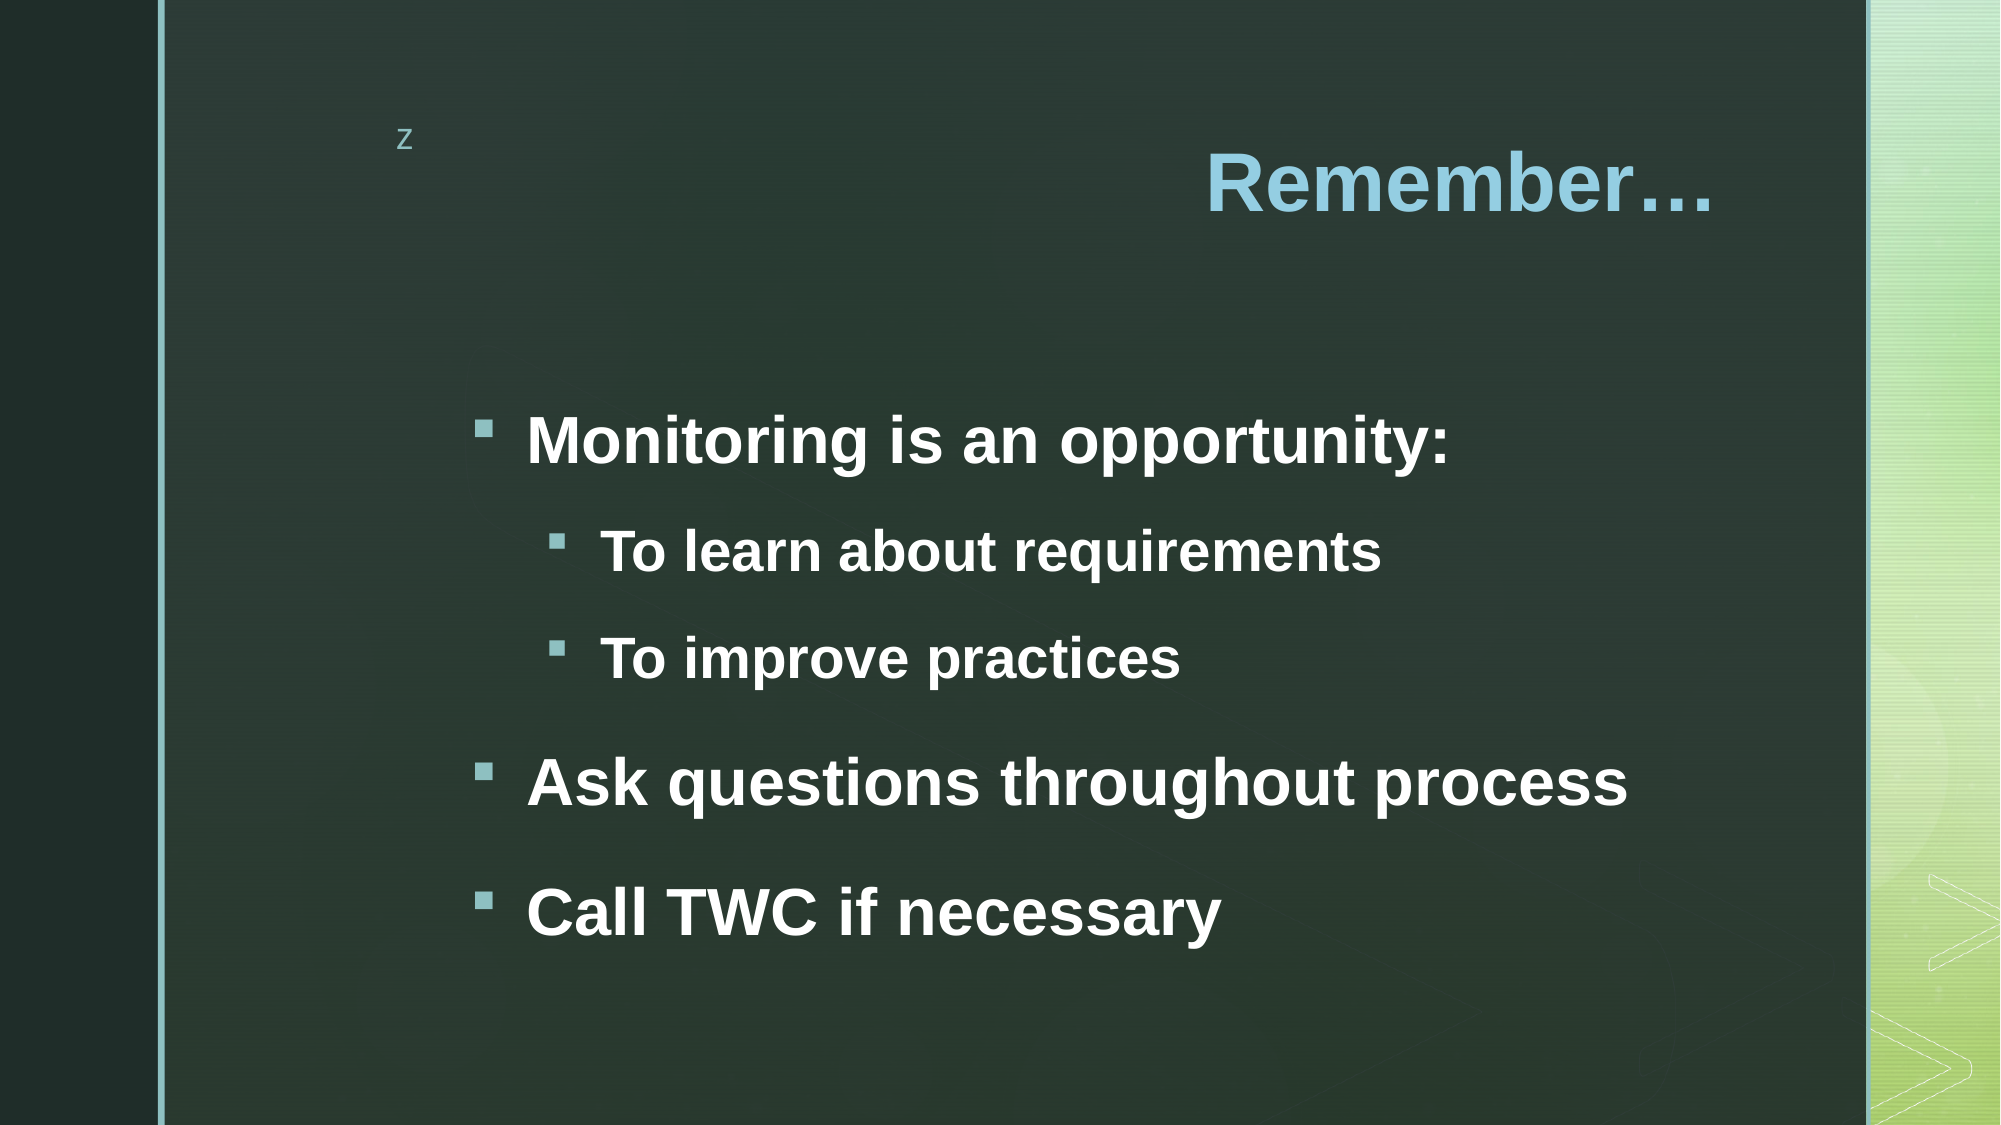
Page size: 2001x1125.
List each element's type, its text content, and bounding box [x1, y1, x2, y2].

title Remember… [428, 132, 1734, 310]
list Monitoring is an opportunity: To learn about requirements To improve practices Ask questions throughout process Call TWC if necessary [454, 336, 1734, 993]
picture [1871, 0, 2001, 1125]
